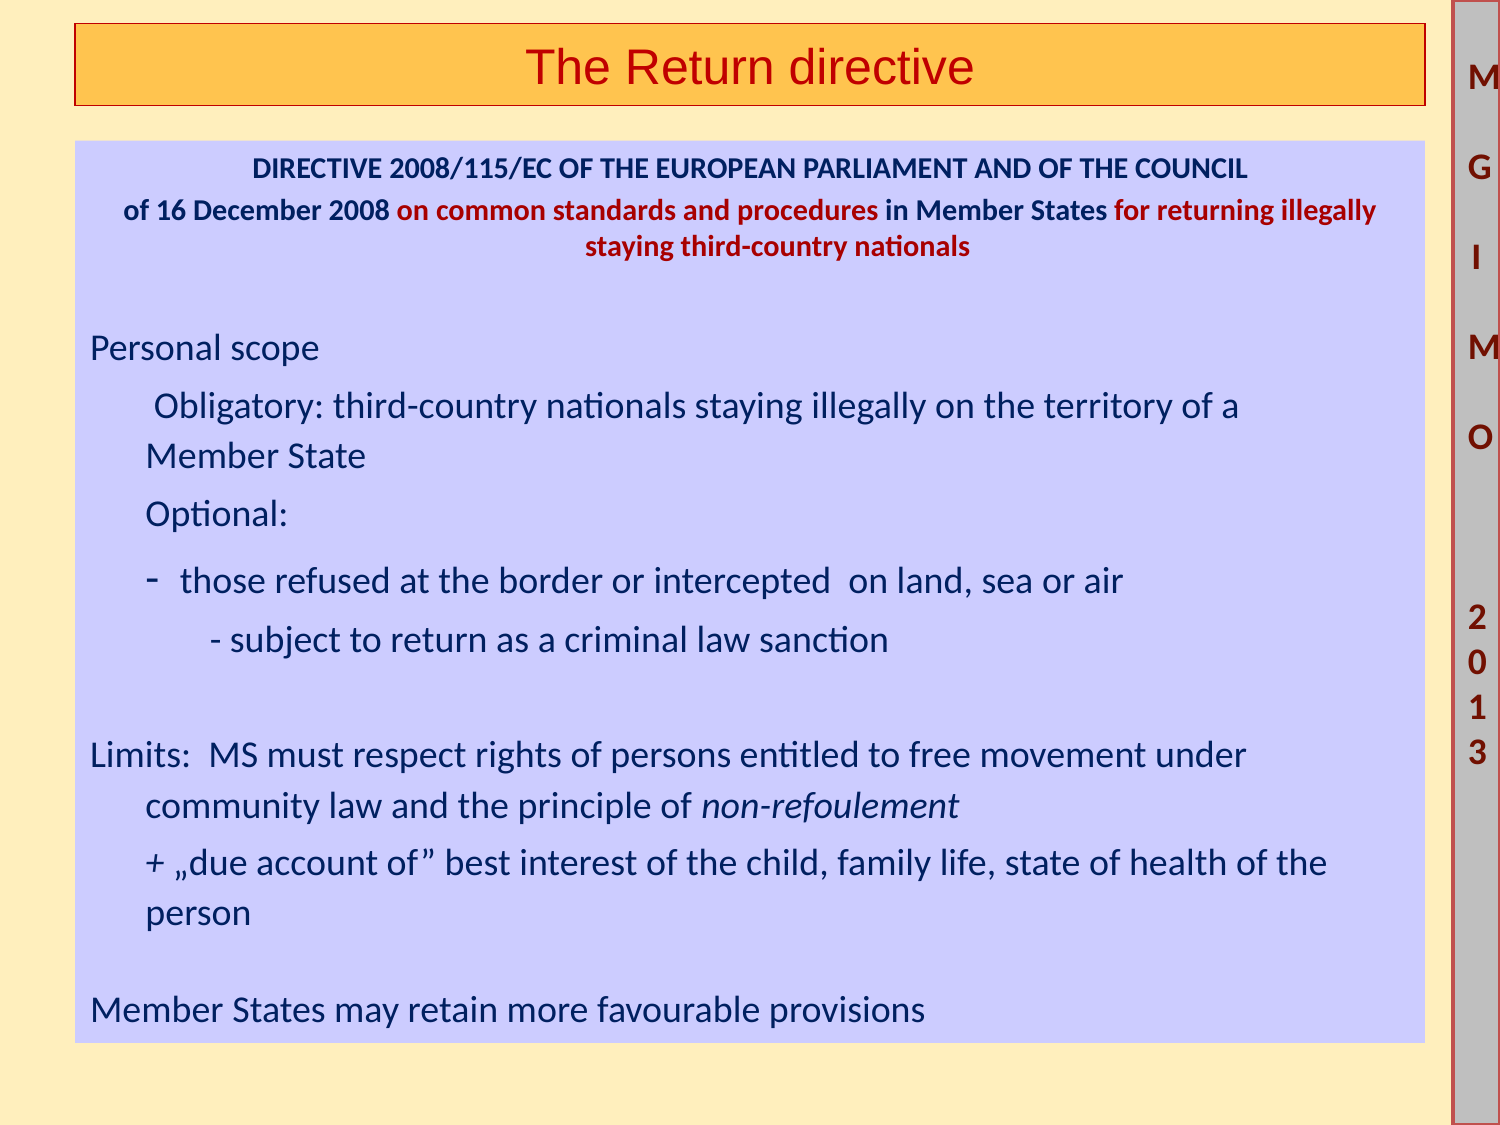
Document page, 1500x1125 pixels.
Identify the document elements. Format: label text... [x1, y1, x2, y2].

title The Return directive [74, 23, 1426, 106]
list DIRECTIVE 2008/115/EC OF THE EUROPEAN PARLIAMENT AND OF THE COUNCIL of 16 December 2008 on common standards and procedures in Member States for returning illegally staying third-country nationals Personal scope Obligatory: third-country nationals staying illegally on the territory of a Member State Optional: - those refused at the border or intercepted on land, sea or air - subject to return as a criminal law sanction Limits: MS must respect rights of persons entitled to free movement under community law and the principle of non-refoulement + „due account of” best interest of the child, family life, state of health of the person Member States may retain more favourable provisions [74, 140, 1426, 1044]
